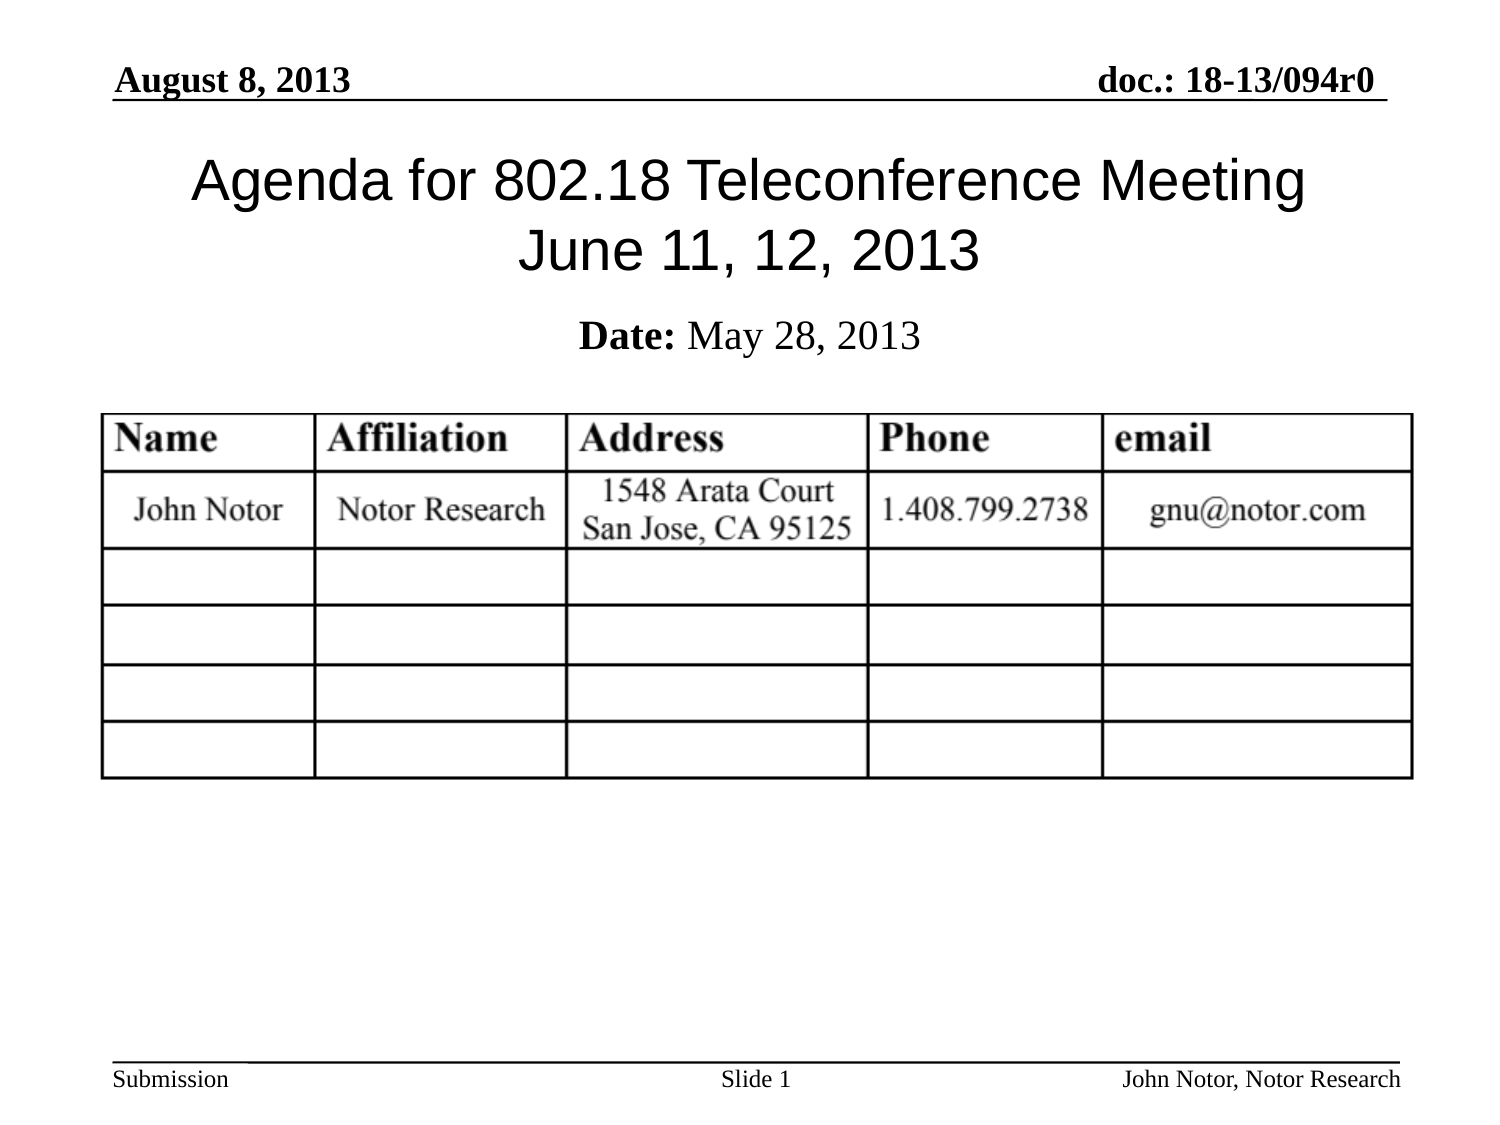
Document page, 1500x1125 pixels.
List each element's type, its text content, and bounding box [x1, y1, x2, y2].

slide_number Slide 1 [712, 1061, 800, 1093]
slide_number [114, 54, 354, 101]
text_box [87, 412, 1441, 824]
footer John Notor, Notor Research [1087, 1062, 1402, 1094]
list Date: May 28, 2013 [112, 299, 1388, 363]
title Agenda for 802.18 Teleconference Meeting June 11, 12, 2013 [112, 137, 1388, 288]
